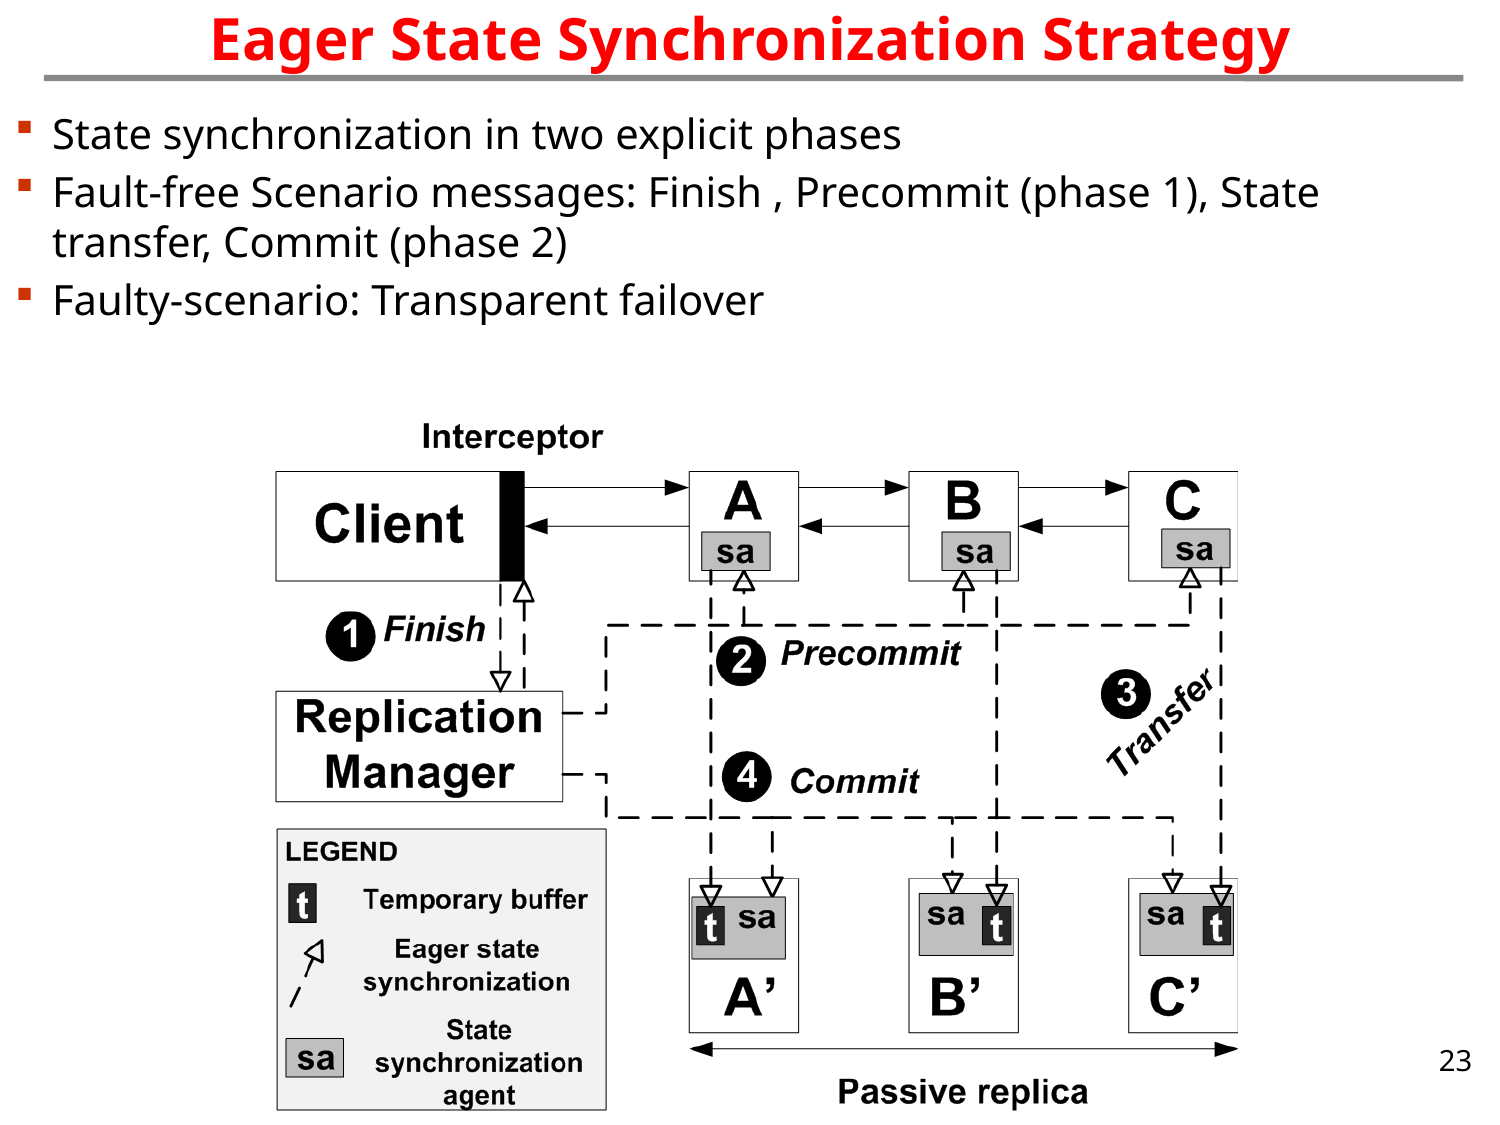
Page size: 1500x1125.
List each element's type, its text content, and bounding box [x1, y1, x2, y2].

text_box Eager State Synchronization Strategy [50, 0, 1450, 75]
slide_number 23 [1241, 1034, 1488, 1113]
text_box State synchronization in two explicit phases Fault-free Scenario messages: Finish , Precommit (phase 1), State transfer, Commit (phase 2) Faulty-scenario: Transparent failover [0, 99, 1500, 400]
picture [274, 411, 1238, 1113]
